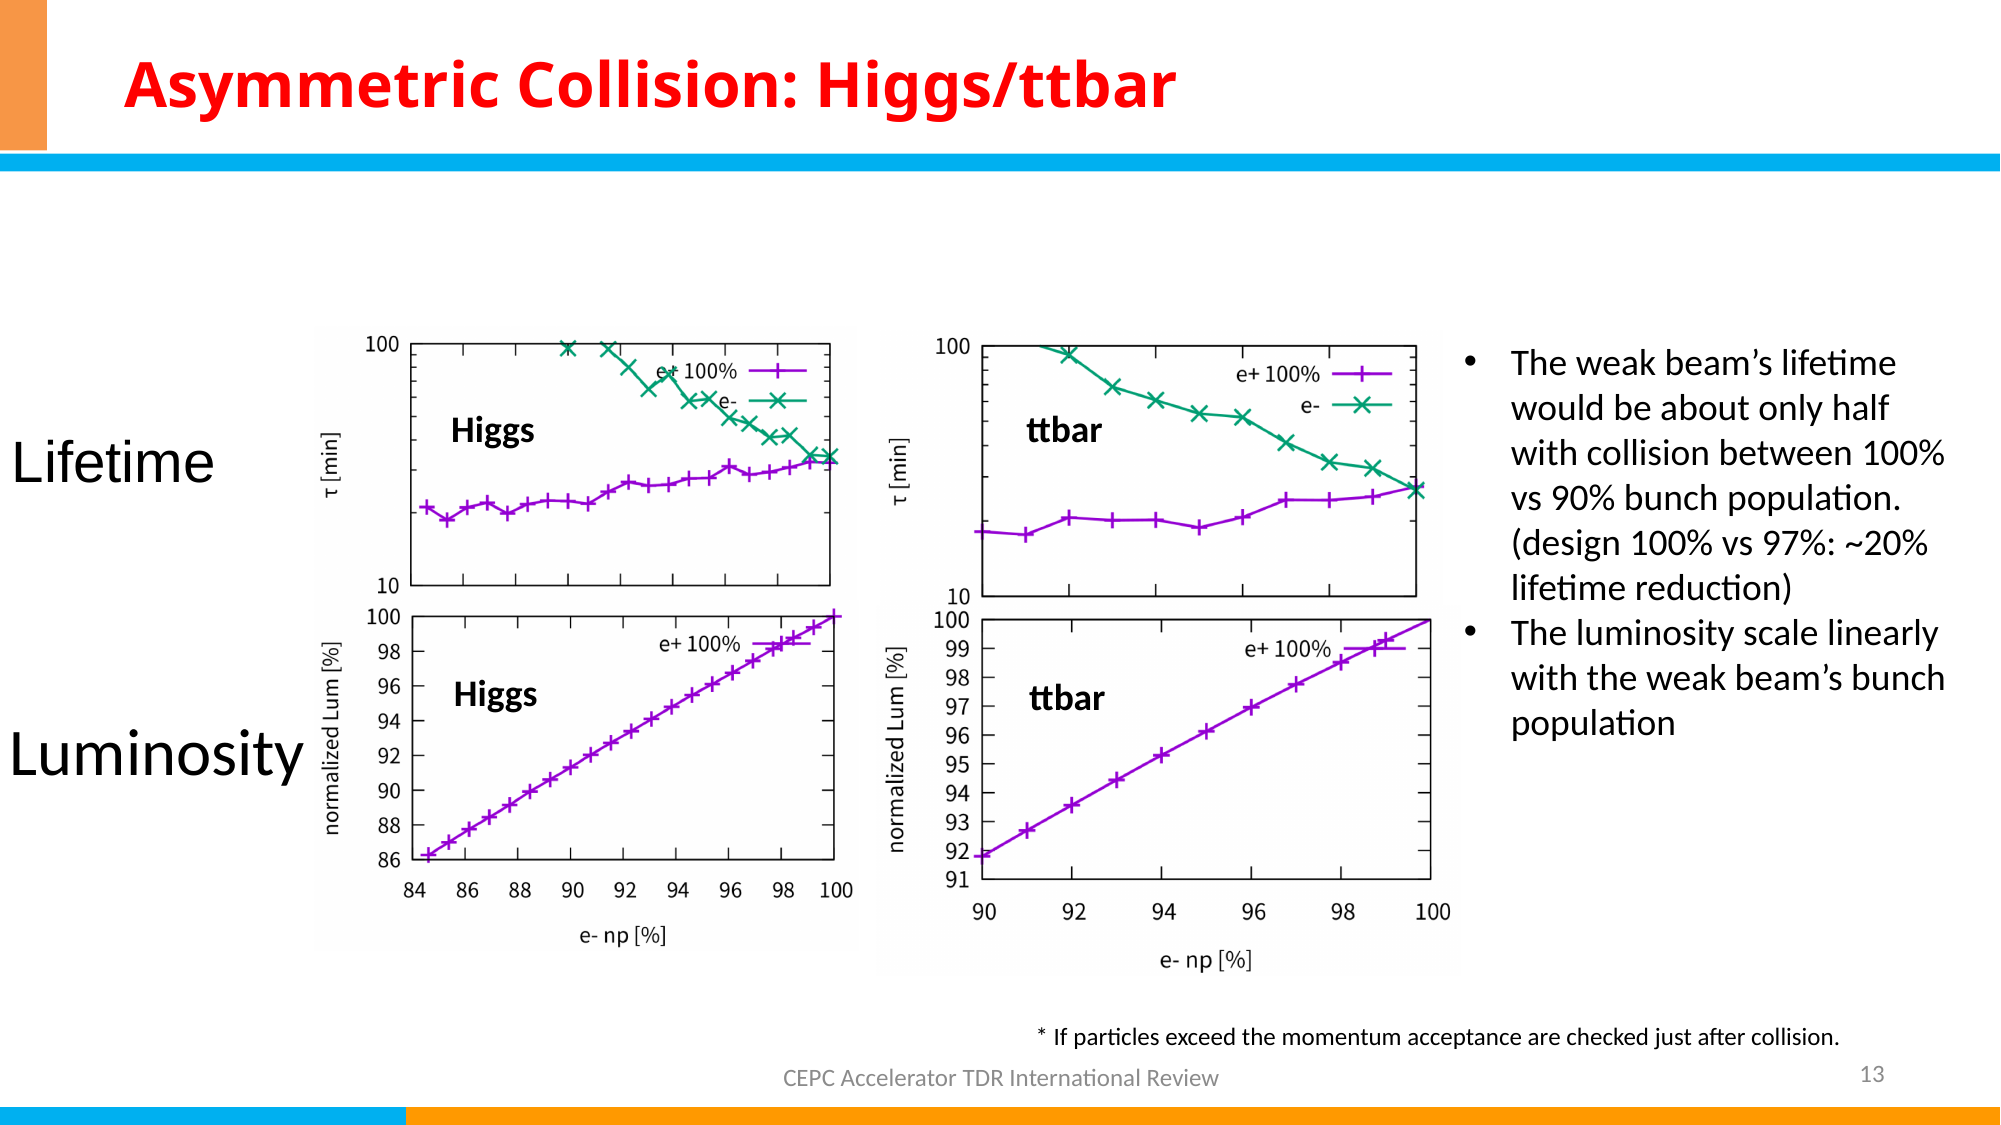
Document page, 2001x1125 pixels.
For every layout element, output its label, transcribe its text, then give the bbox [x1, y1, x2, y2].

title Asymmetric Collision: Higgs/ttbar [109, 23, 1875, 143]
text_box Lifetime [0, 409, 241, 508]
picture [314, 326, 859, 952]
text_box Luminosity [0, 701, 309, 791]
footer CEPC Accelerator TDR International Review [588, 1047, 1416, 1106]
text_box * If particles exceed the momentum acceptance are checked just after collision. [1020, 1013, 1909, 1058]
picture [876, 330, 1461, 976]
slide_number 13 [1433, 1058, 1900, 1103]
text_box The weak beam’s lifetime would be about only half with collision between 100% vs 90% bunch population. (design 100% vs 97%: ~20% lifetime reduction) The luminosity scale linearly with the weak beam’s bunch population [1449, 330, 1977, 751]
